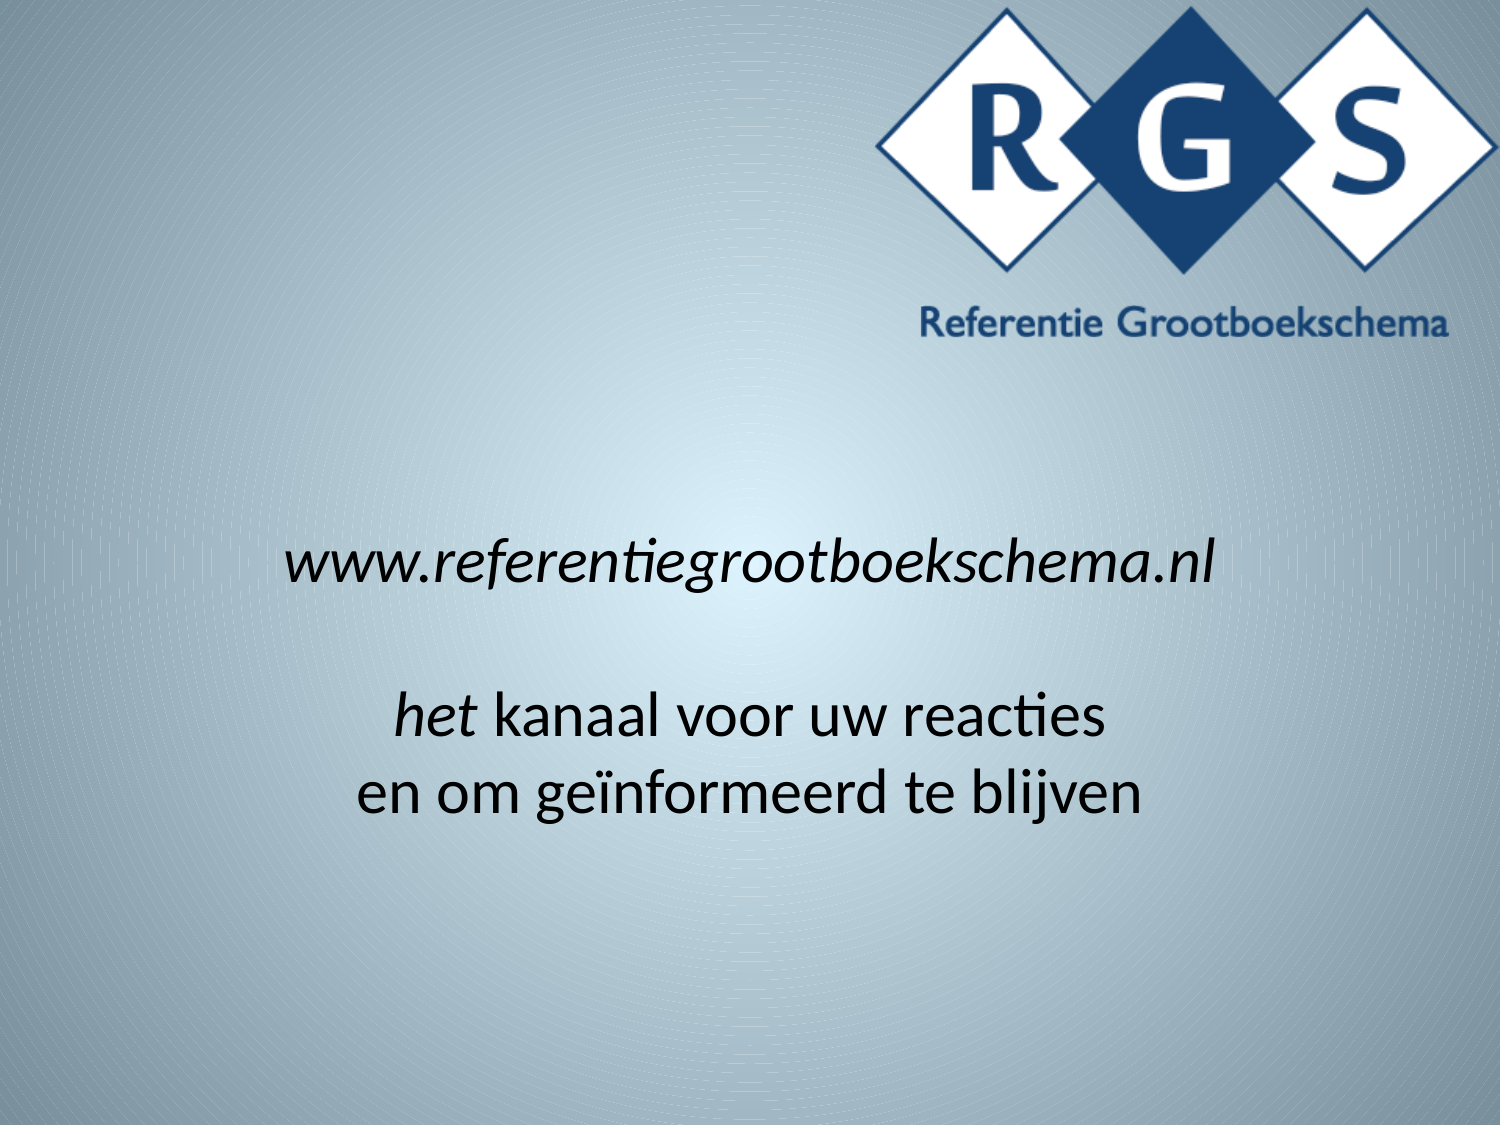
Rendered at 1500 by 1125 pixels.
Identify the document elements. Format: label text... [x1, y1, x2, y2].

subtitle [225, 751, 1275, 925]
title www.referentiegrootboekschema.nl het kanaal voor uw reacties en om geïnformeerd te blijven [41, 510, 1459, 835]
picture [874, 0, 1500, 344]
